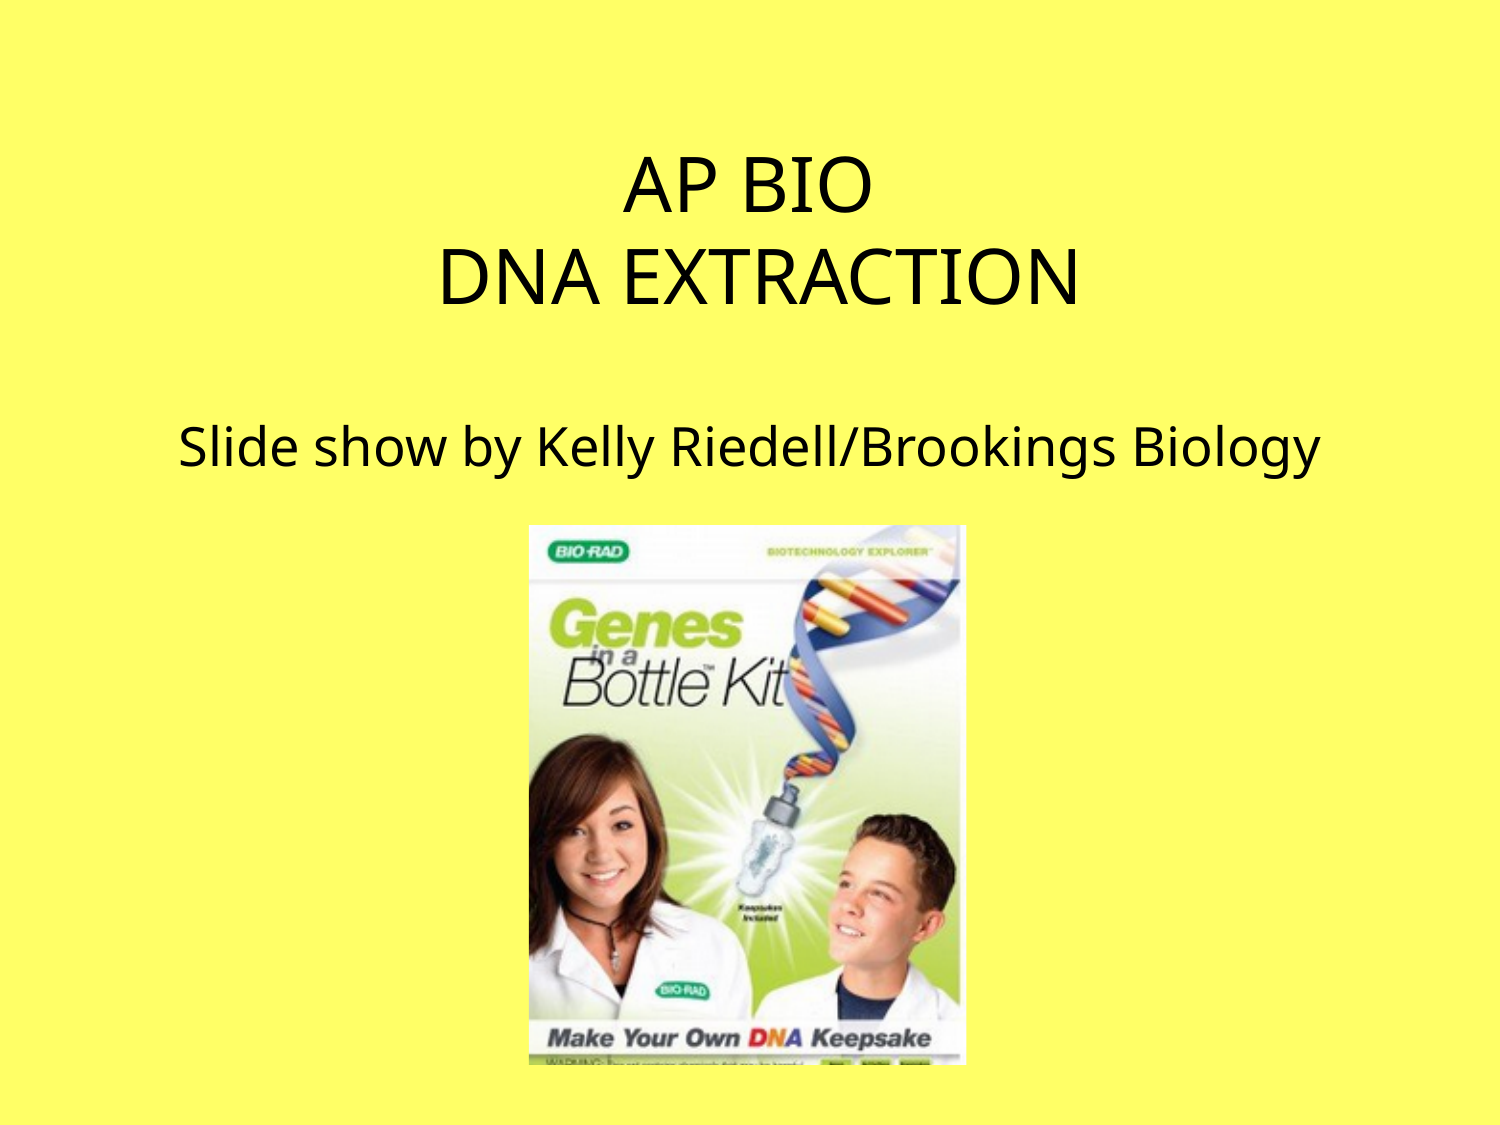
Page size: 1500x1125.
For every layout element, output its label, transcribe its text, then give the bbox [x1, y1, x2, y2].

picture [528, 524, 967, 1066]
title AP BIO DNA EXTRACTION Slide show by Kelly Riedell/Brookings Biology [112, 125, 1388, 488]
